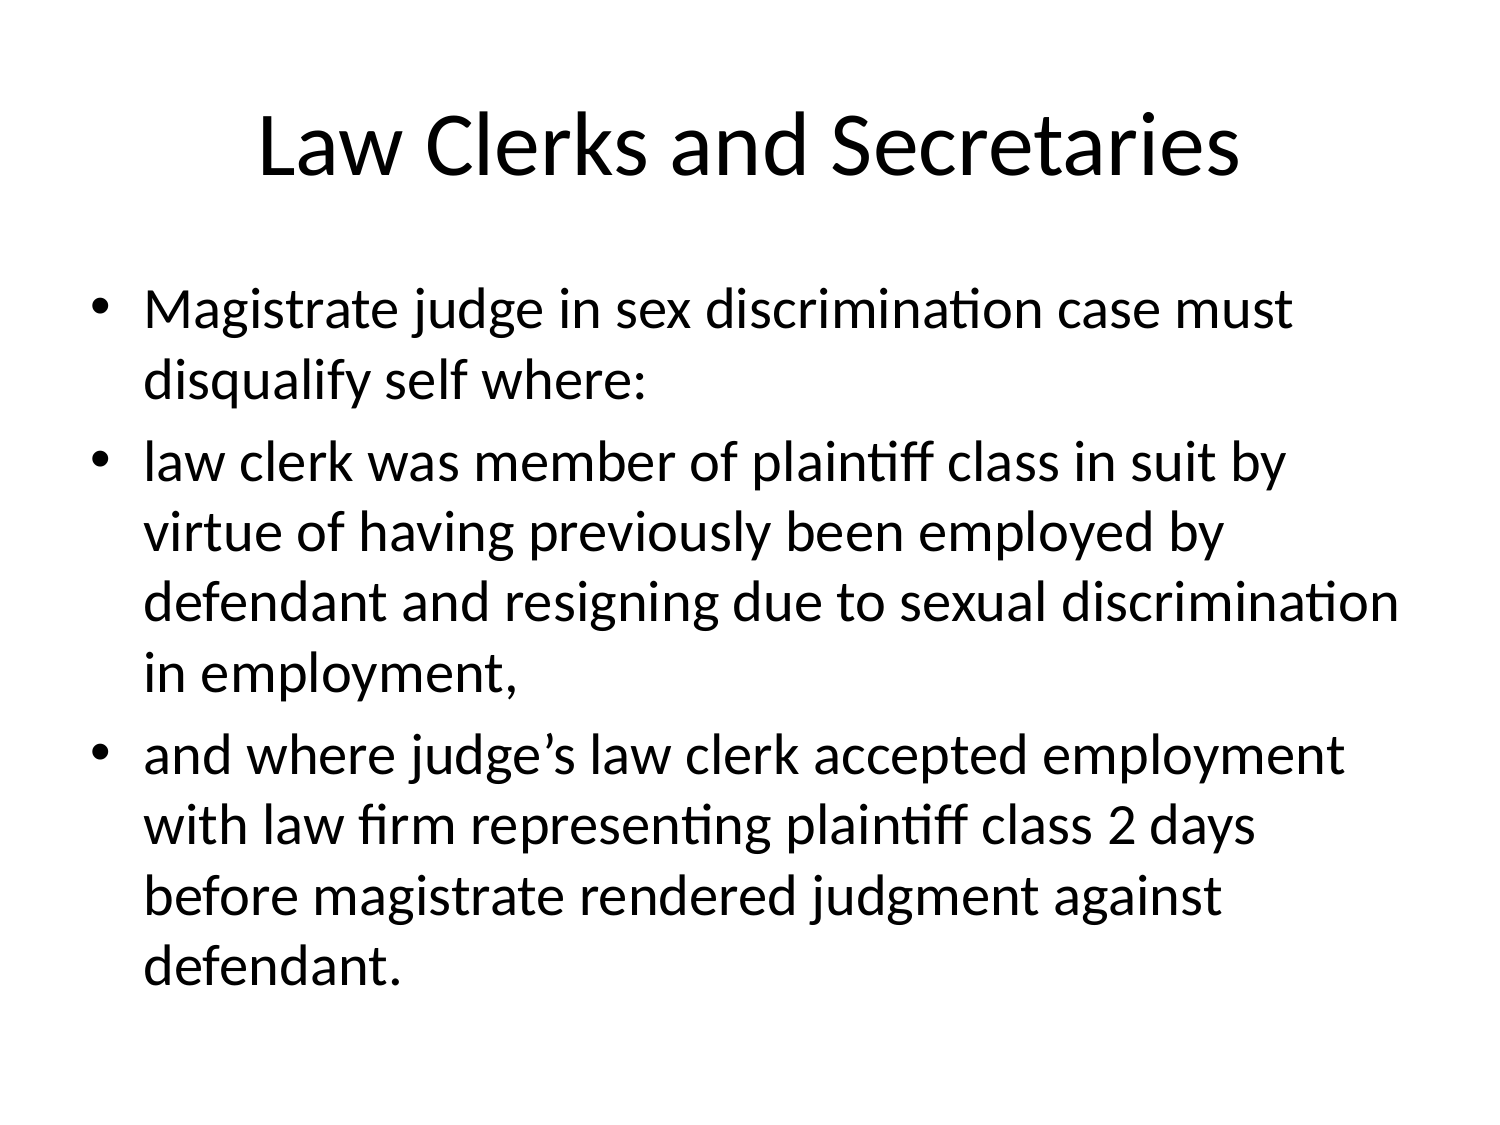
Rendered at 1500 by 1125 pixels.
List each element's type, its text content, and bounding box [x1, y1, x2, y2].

list Magistrate judge in sex discrimination case must disqualify self where: law clerk was member of plaintiff class in suit by virtue of having previously been employed by defendant and resigning due to sexual discrimination in employment, and where judge’s law clerk accepted employment with law firm representing plaintiff class 2 days before magistrate rendered judgment against defendant. [75, 262, 1425, 1005]
title Law Clerks and Secretaries [75, 45, 1425, 233]
